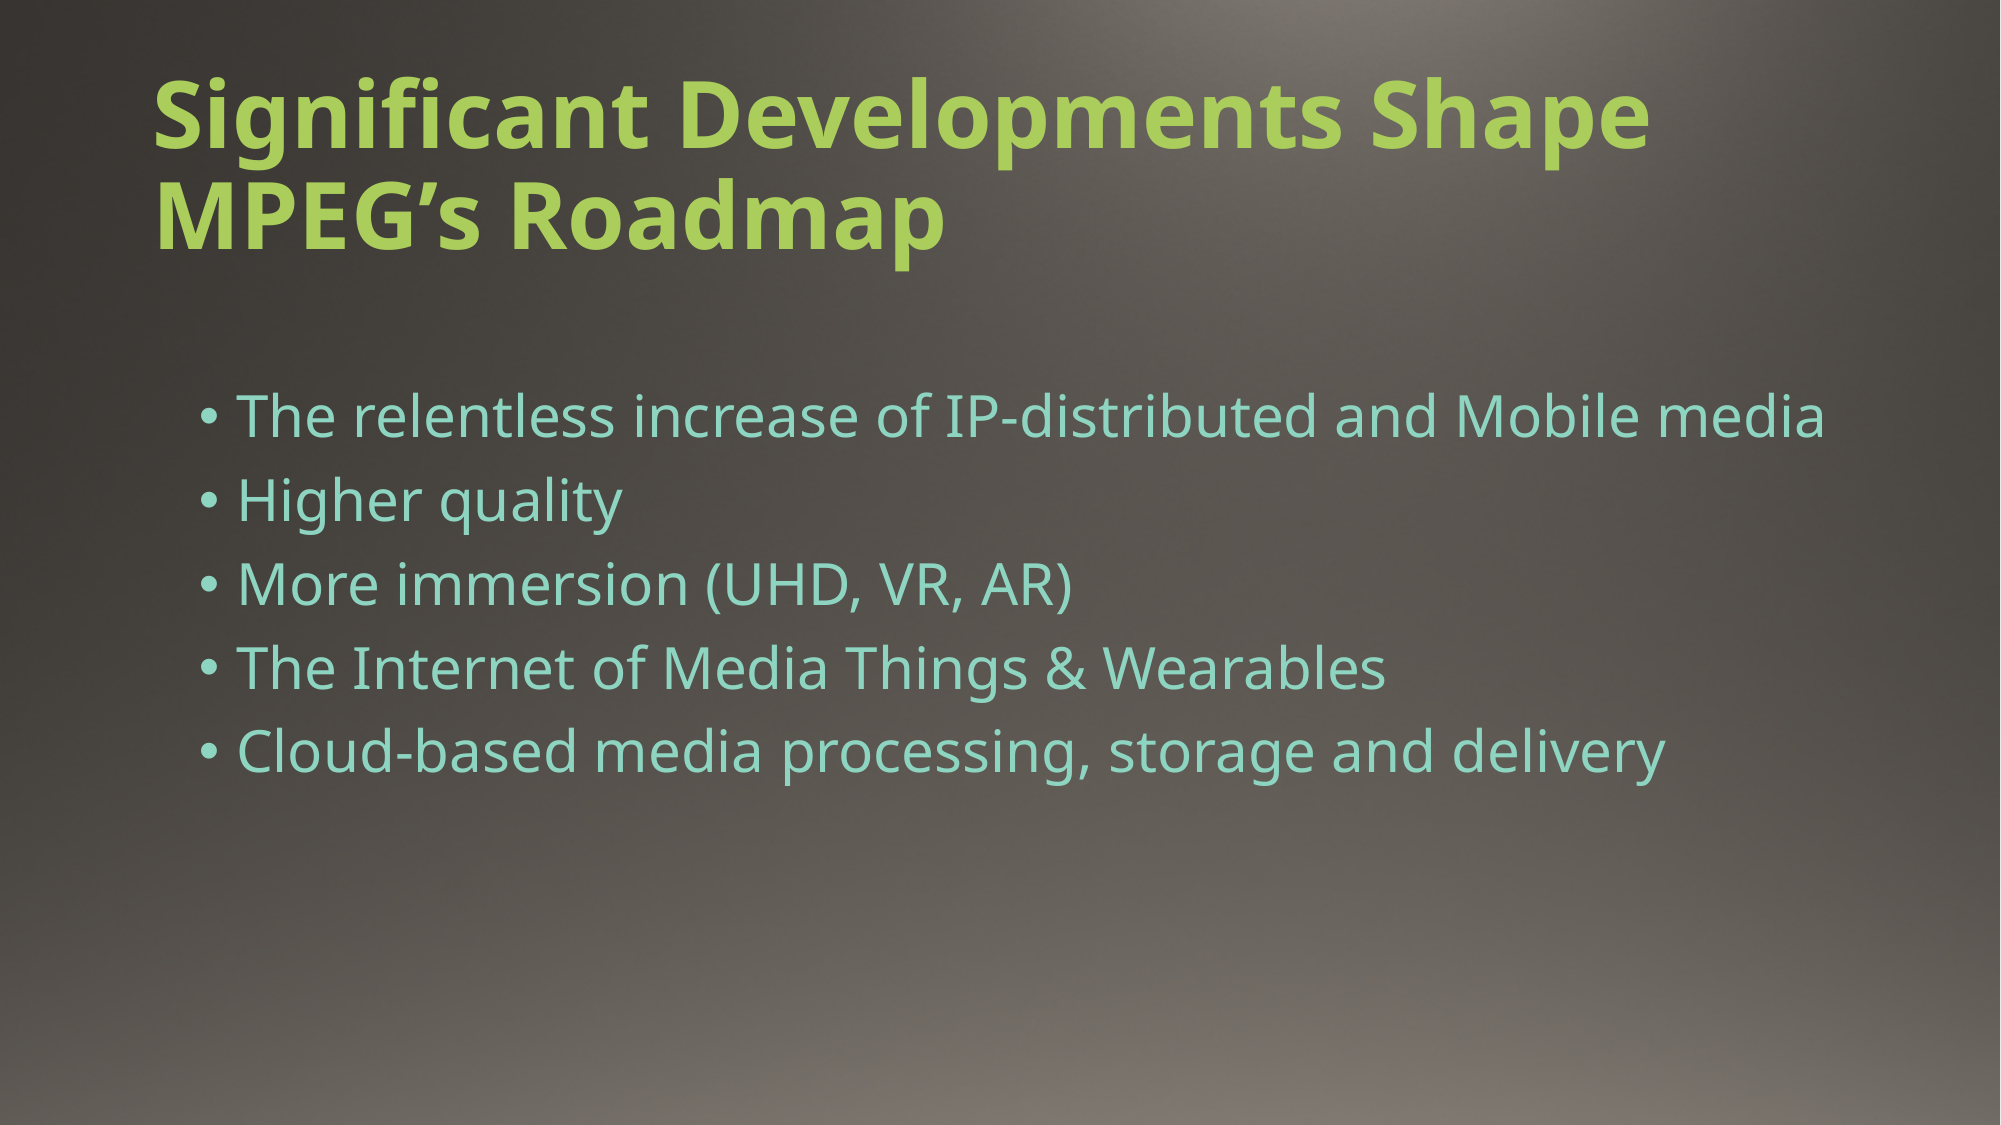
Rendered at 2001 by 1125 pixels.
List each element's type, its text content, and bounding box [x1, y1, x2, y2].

list The relentless increase of IP-distributed and Mobile media Higher quality More immersion (UHD, VR, AR) The Internet of Media Things & Wearables Cloud-based media processing, storage and delivery [183, 379, 1863, 1014]
title Significant Developments Shape MPEG’s Roadmap [137, 59, 1863, 278]
picture [0, 0, 2001, 1125]
